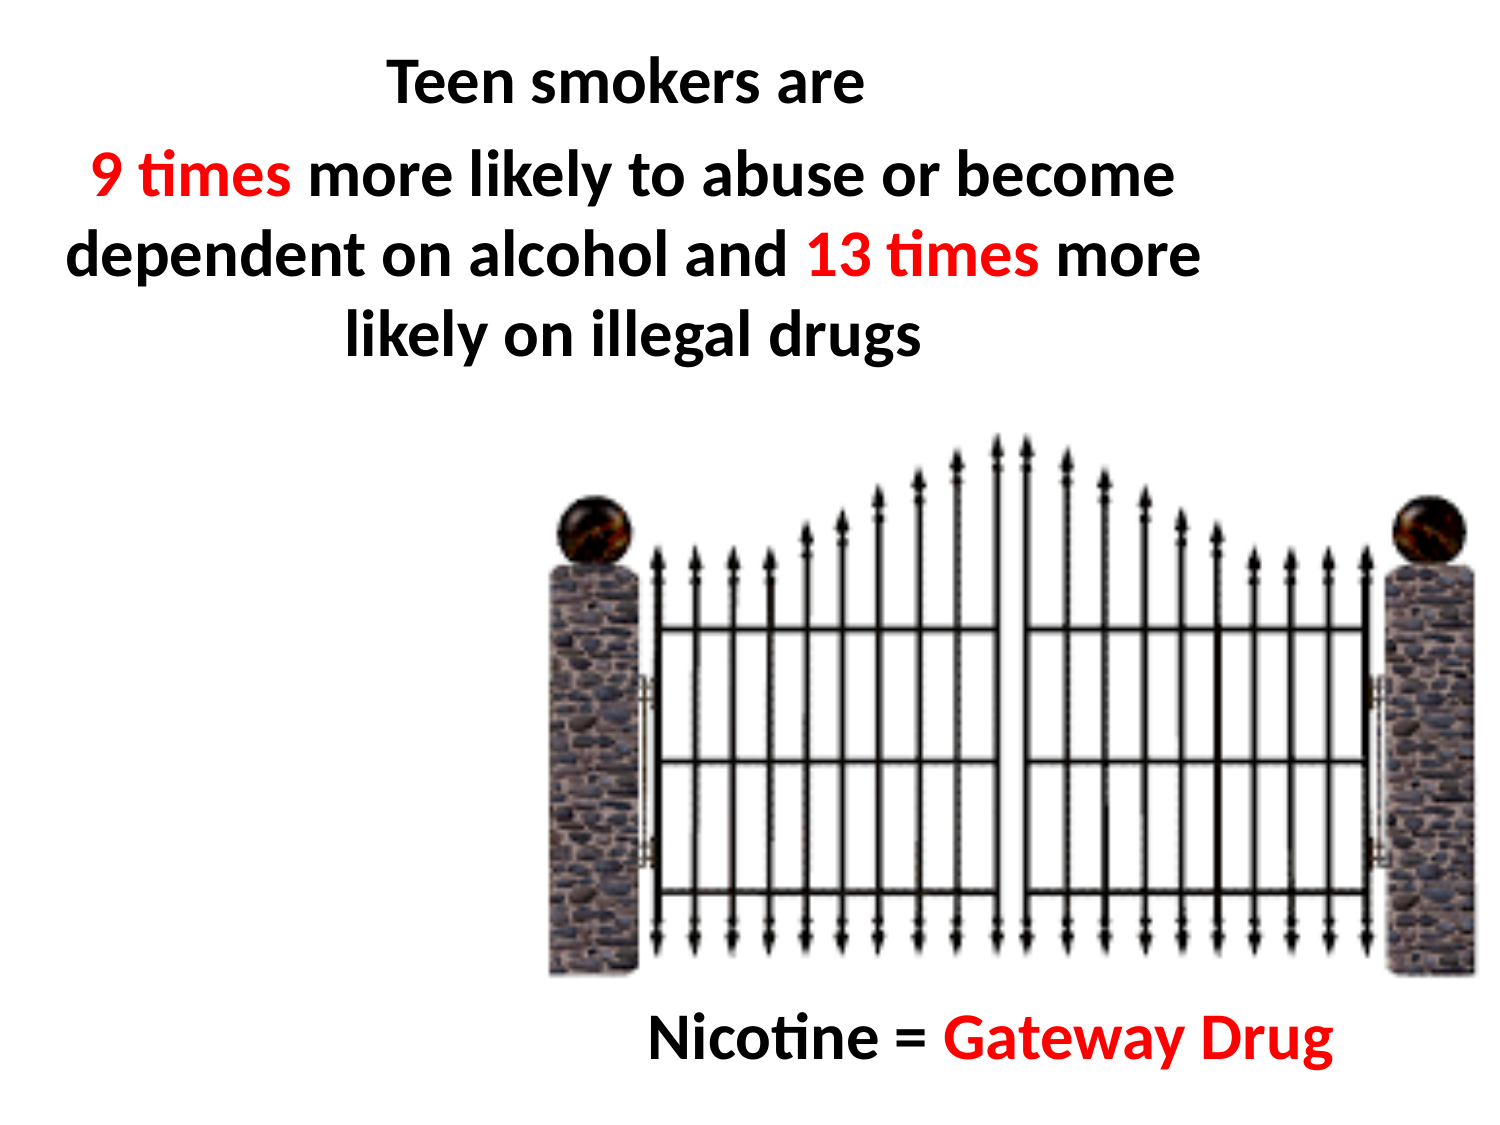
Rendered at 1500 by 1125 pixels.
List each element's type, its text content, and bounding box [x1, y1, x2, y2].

list Teen smokers are 9 times more likely to abuse or become dependent on alcohol and 13 times more likely on illegal drugs [27, 28, 1228, 624]
picture [504, 325, 1500, 1064]
text_box Nicotine = Gateway Drug [375, 985, 1500, 1098]
